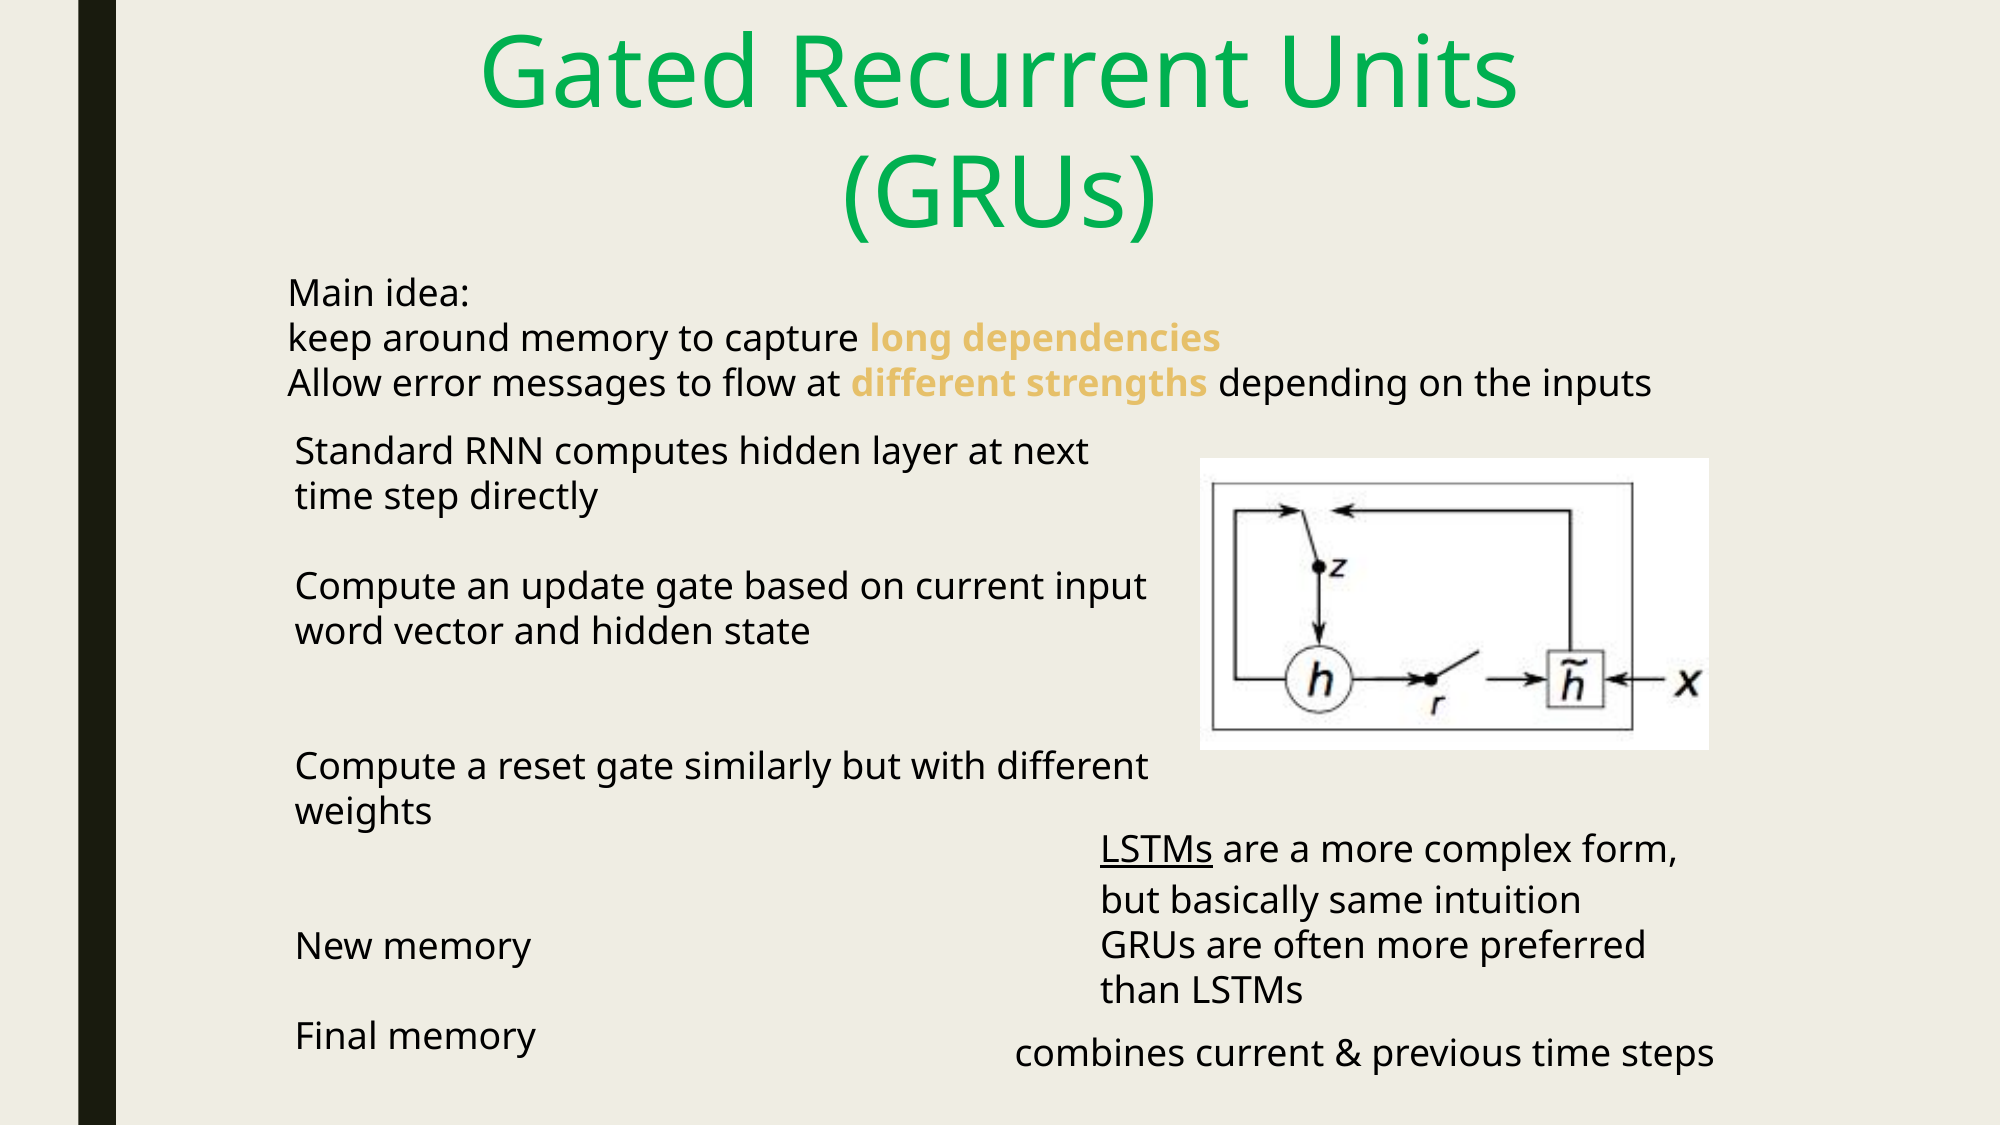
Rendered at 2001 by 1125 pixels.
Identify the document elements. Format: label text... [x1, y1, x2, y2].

text_box combines current & previous time steps [999, 1021, 1750, 1082]
text_box Gated Recurrent Units (GRUs) [340, 29, 1660, 225]
text_box Main idea: keep around memory to capture long dependencies Allow error messages to flow at different strengths depending on the inputs [272, 261, 1725, 456]
text_box LSTMs are a more complex form, but basically same intuition GRUs are often more preferred than LSTMs [1085, 817, 1725, 1019]
picture [1200, 458, 1709, 750]
